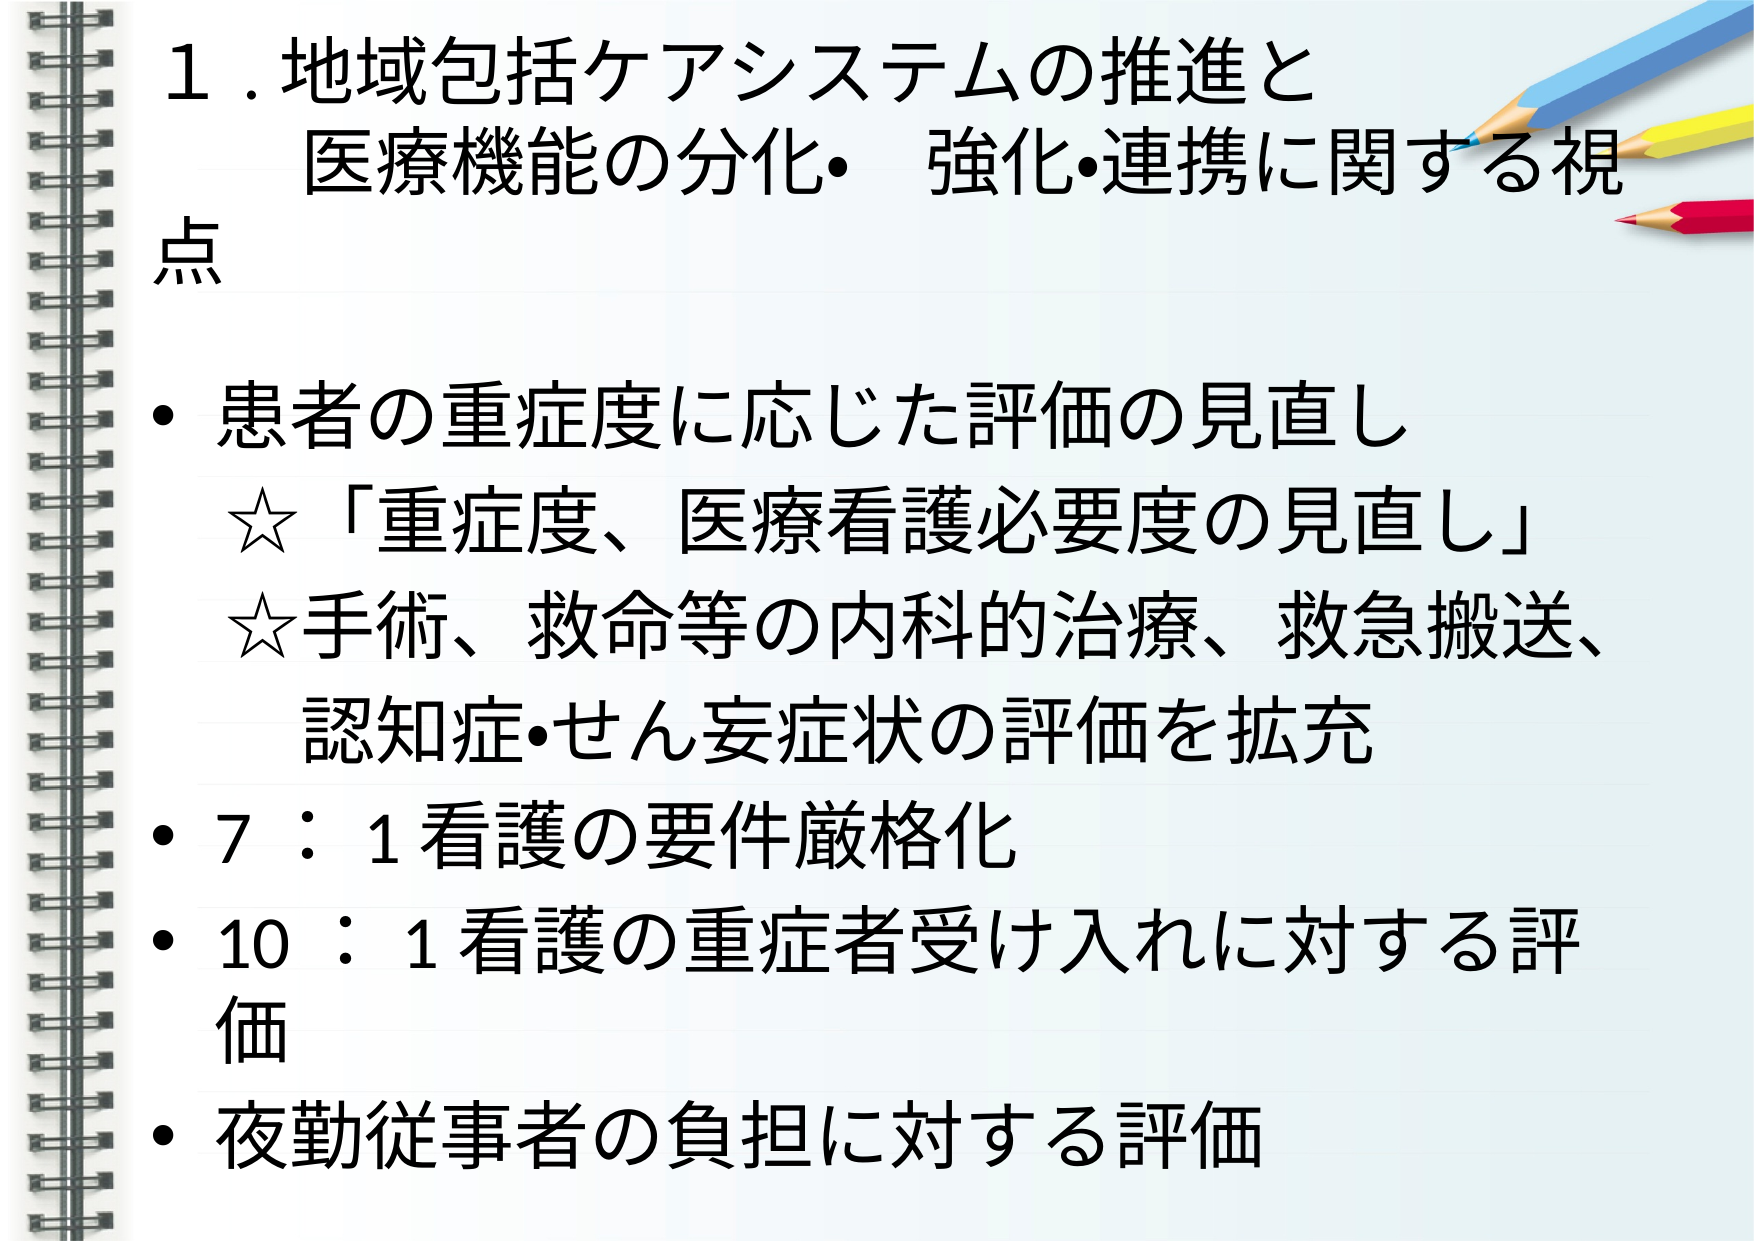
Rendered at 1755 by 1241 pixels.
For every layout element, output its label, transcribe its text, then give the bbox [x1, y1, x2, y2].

title １.地域包括ケアシステムの推進と 医療機能の分化・ 強化・連携に関する視点 [132, 49, 1667, 360]
picture [0, 0, 1754, 1241]
list 患者の重症度に応じた評価の見直し ☆「重症度、医療看護必要度の見直し」 ☆手術、救命等の内科的治療、救急搬送、 認知症・せん妄症状の評価を拡充 7：1看護の要件厳格化 10：1看護の重症者受け入れに対する評価 夜勤従事者の負担に対する評価 [132, 360, 1667, 1199]
